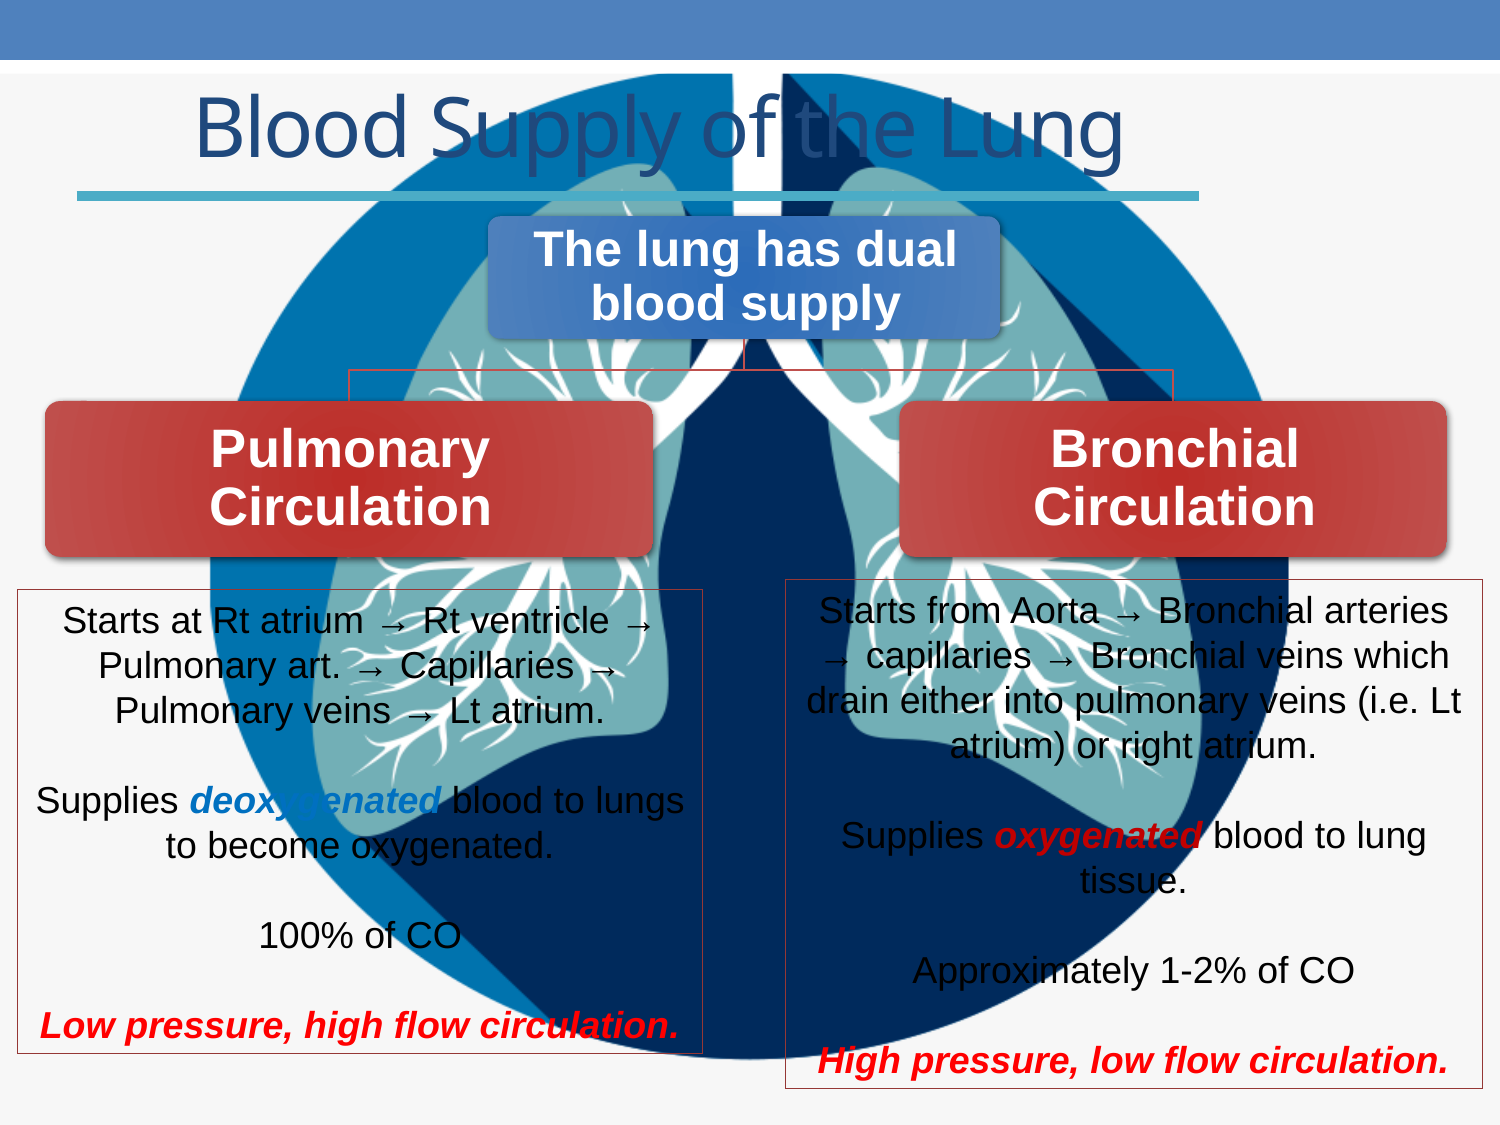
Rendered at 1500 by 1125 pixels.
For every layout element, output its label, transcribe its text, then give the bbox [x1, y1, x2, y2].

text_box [41, 207, 1448, 566]
title Blood Supply of the Lung [75, 42, 1247, 204]
text_box Starts from Aorta → Bronchial arteries → capillaries → Bronchial veins which drain either into pulmonary veins (i.e. Lt atrium) or right atrium. Supplies oxygenated blood to lung tissue. Approximately 1-2% of CO High pressure, low flow circulation. [785, 579, 1483, 1089]
picture [0, 74, 1500, 1125]
text_box Starts at Rt atrium → Rt ventricle → Pulmonary art. → Capillaries → Pulmonary veins → Lt atrium. Supplies deoxygenated blood to lungs to become oxygenated. 100% of CO Low pressure, high flow circulation. [17, 589, 703, 1054]
